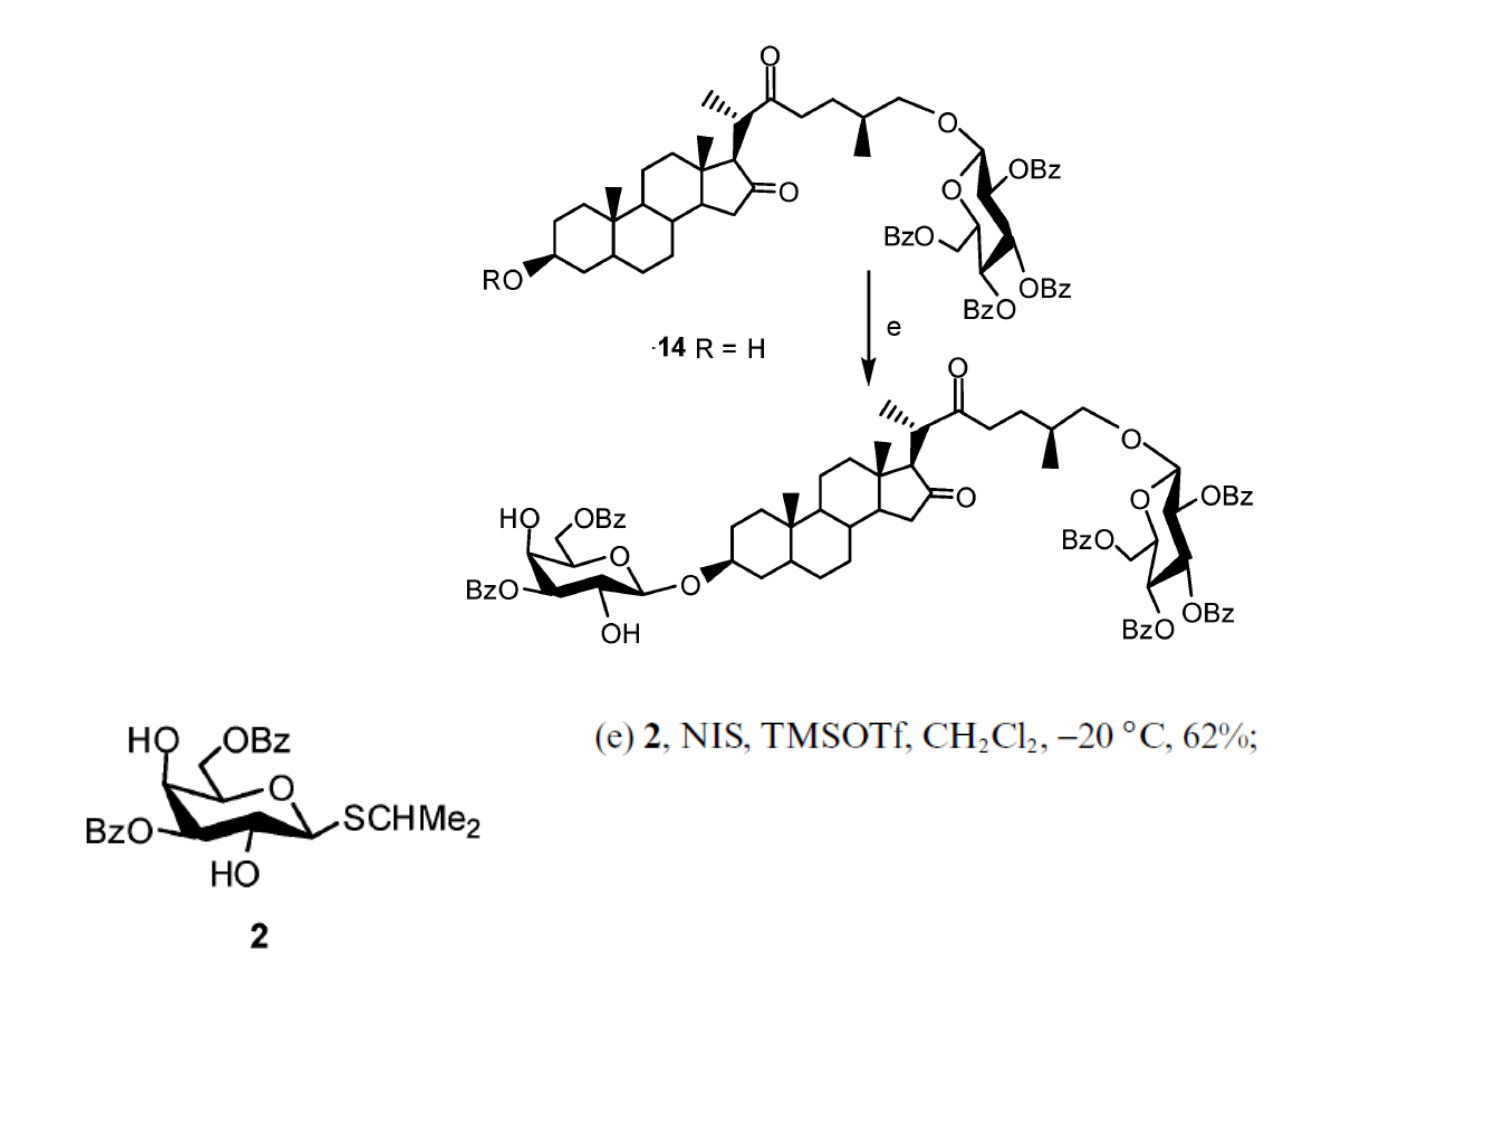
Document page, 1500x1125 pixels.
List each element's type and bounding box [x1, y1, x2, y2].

picture [587, 712, 1259, 765]
picture [437, 24, 1351, 671]
picture [62, 699, 499, 966]
